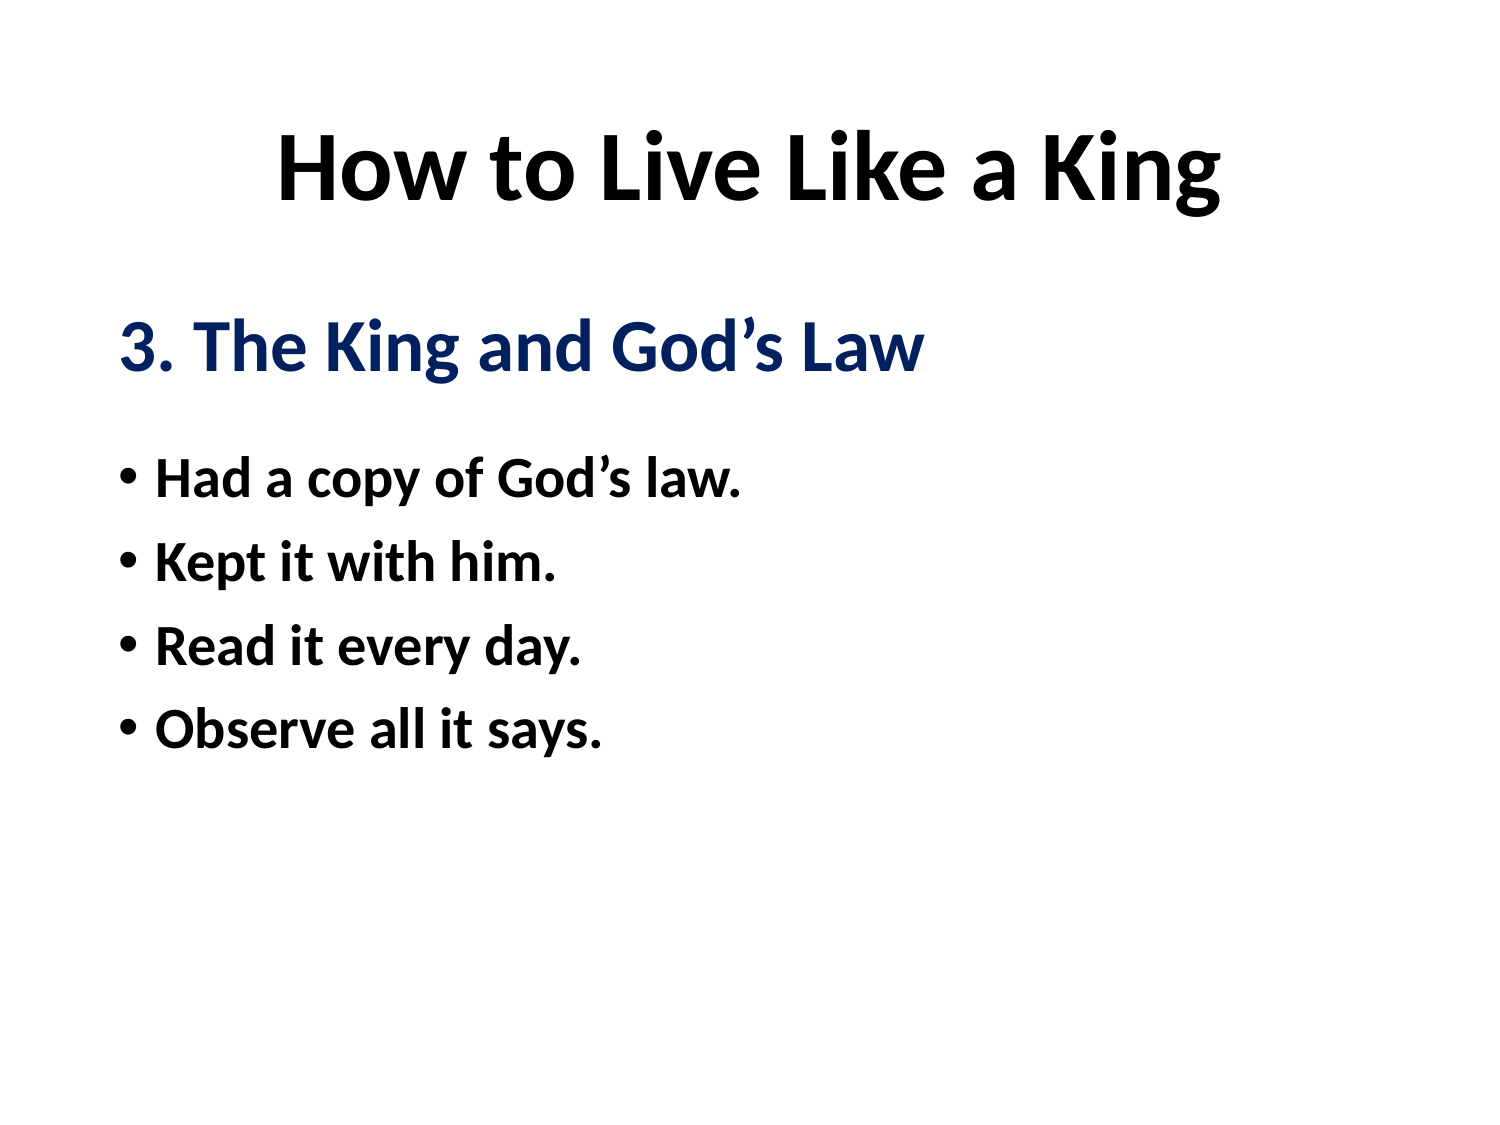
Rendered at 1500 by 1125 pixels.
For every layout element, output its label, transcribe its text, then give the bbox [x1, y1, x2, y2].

list 3. The King and God’s Law Had a copy of God’s law. Kept it with him. Read it every day. Observe all it says. [103, 299, 1397, 1014]
title How to Live Like a King [103, 59, 1397, 278]
